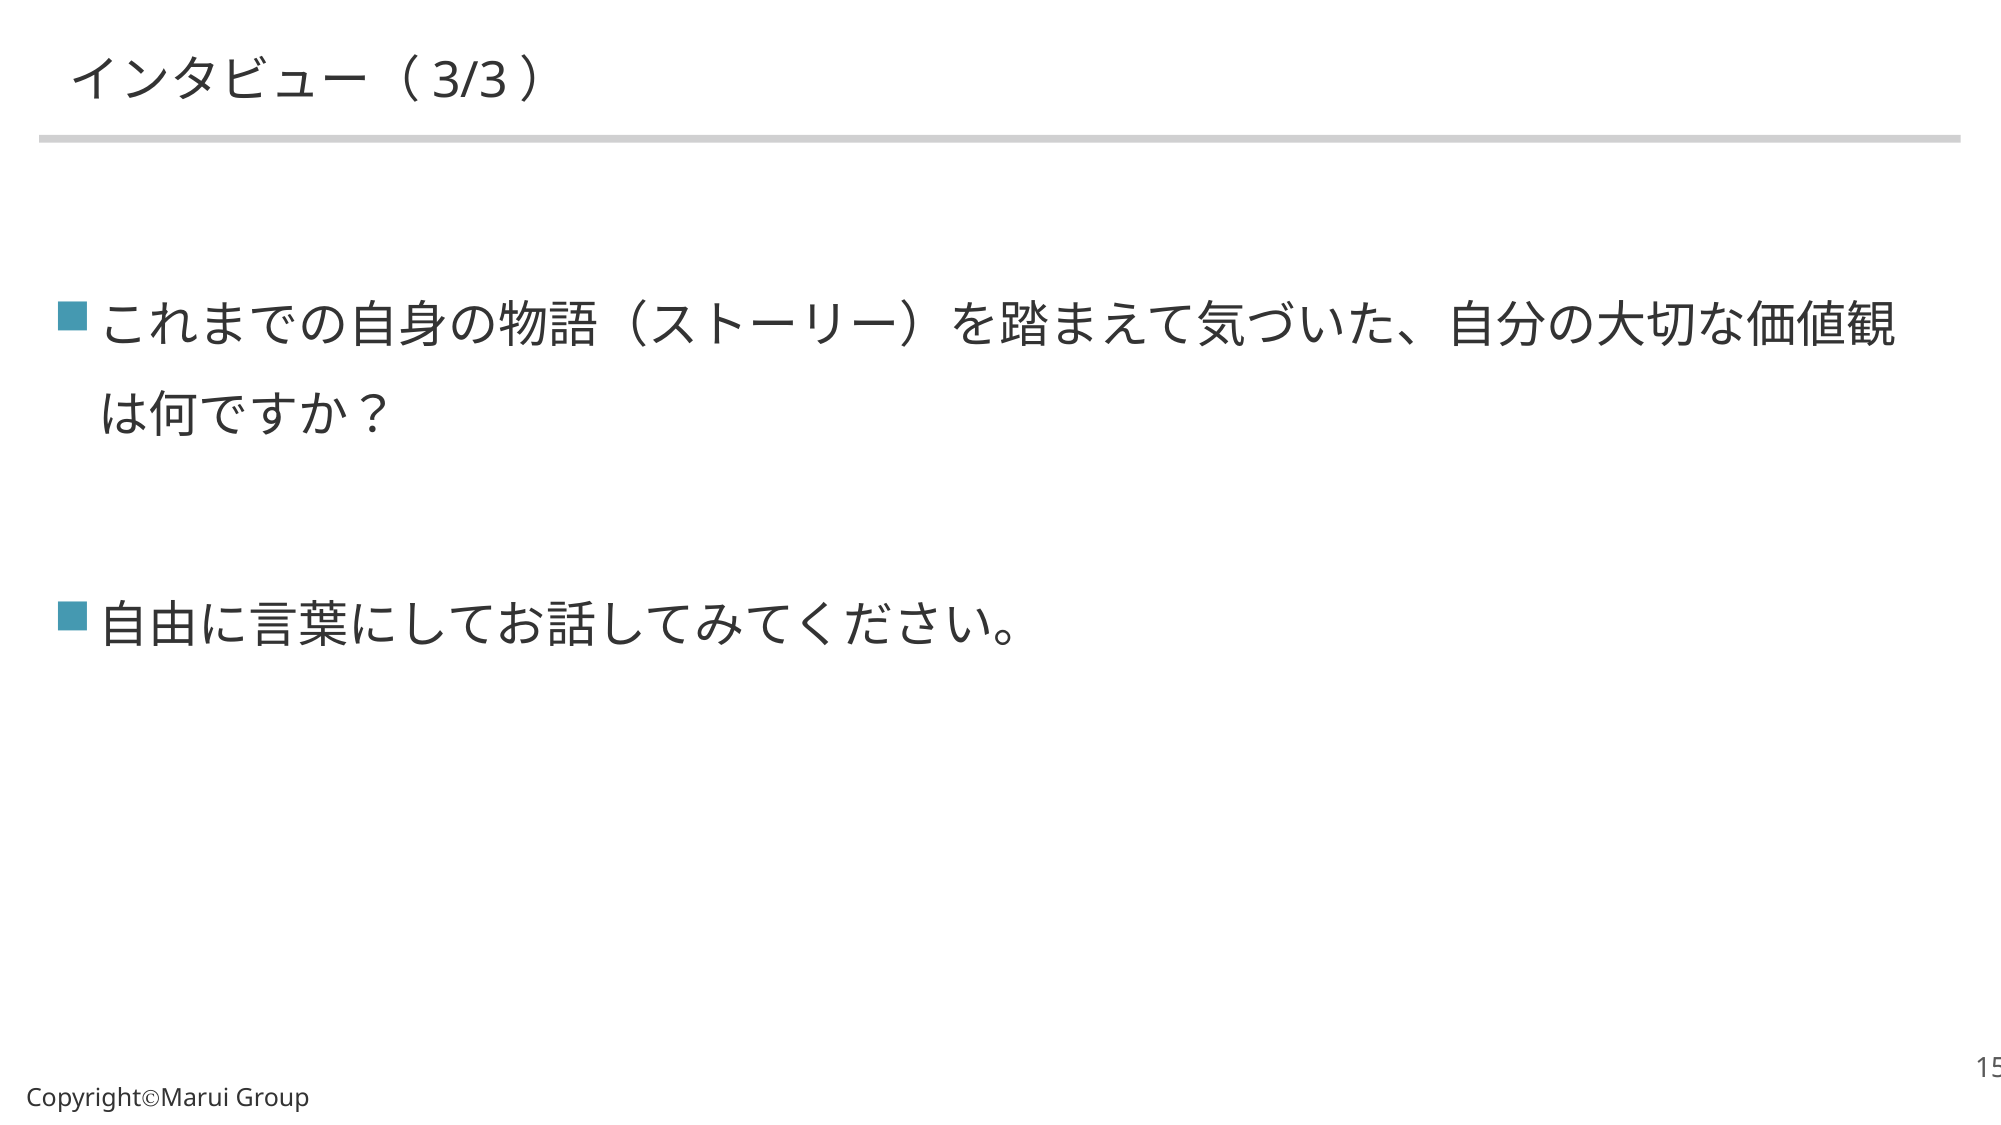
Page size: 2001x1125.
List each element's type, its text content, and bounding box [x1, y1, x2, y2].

text_box CopyrightⒸMarui Group [11, 1074, 555, 1119]
text_box これまでの自身の物語（ストーリー）を踏まえて気づいた、自分の大切な価値観は何ですか？ 自由に言葉にしてお話してみてください。 [39, 184, 1961, 941]
title インタビュー（3/3） [55, 34, 1855, 121]
